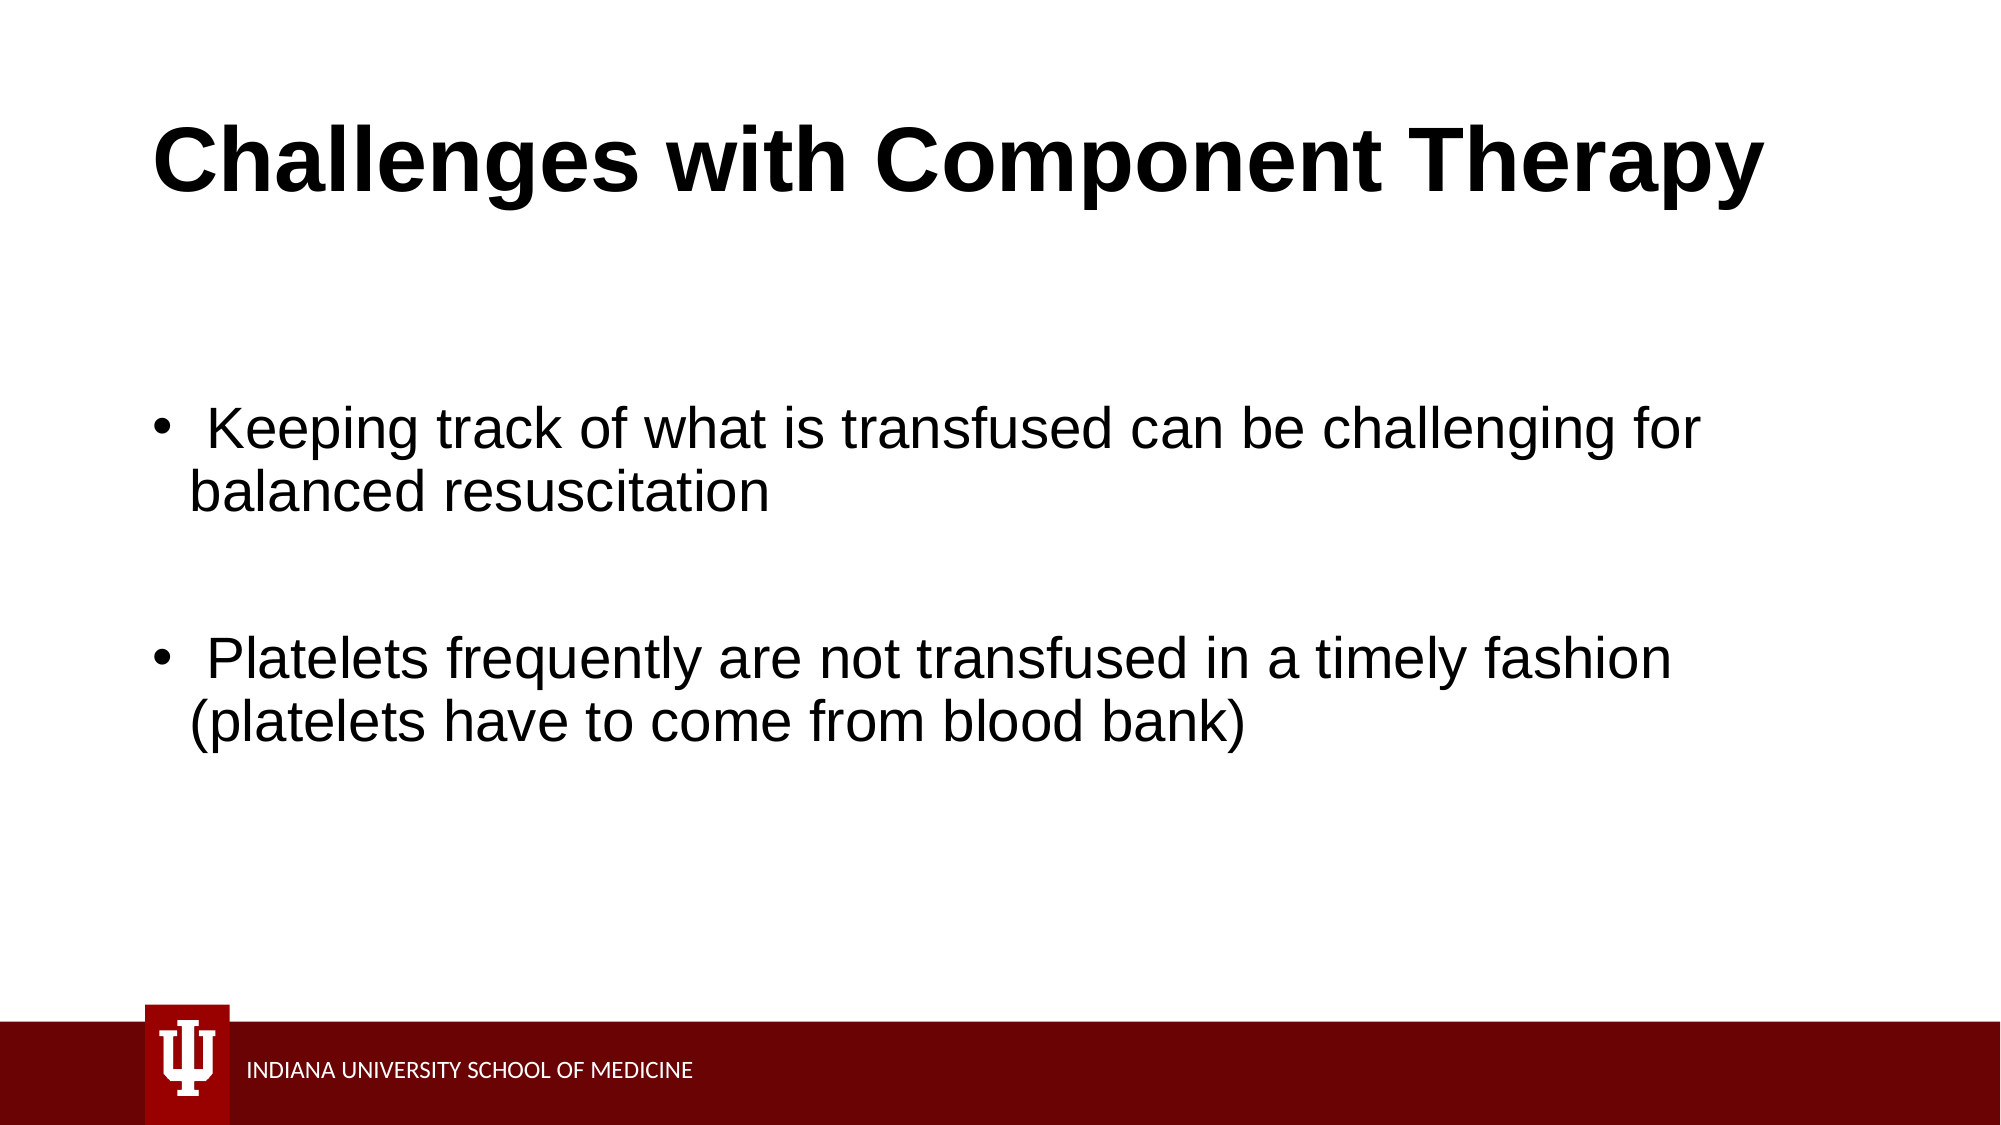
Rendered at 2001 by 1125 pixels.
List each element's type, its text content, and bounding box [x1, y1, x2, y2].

list Keeping track of what is transfused can be challenging for balanced resuscitation Platelets frequently are not transfused in a timely fashion (platelets have to come from blood bank) [137, 299, 1863, 971]
title Challenges with Component Therapy [137, 59, 1863, 265]
